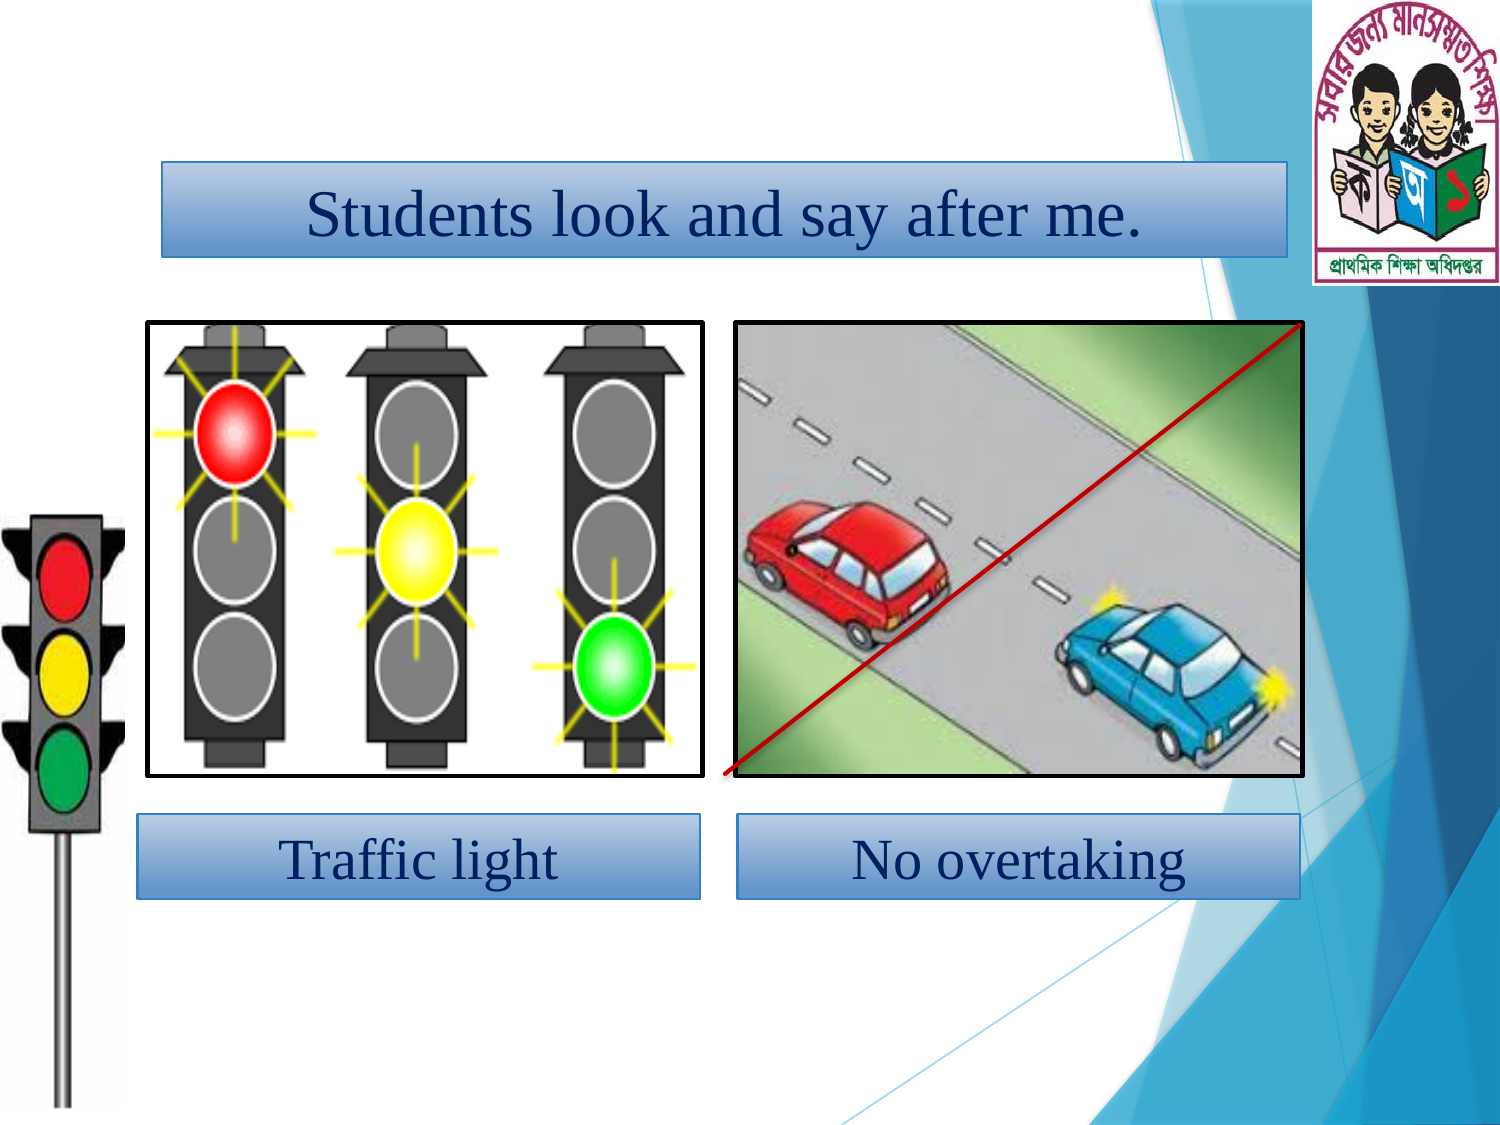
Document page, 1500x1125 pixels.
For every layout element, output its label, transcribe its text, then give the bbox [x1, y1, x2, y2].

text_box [724, 324, 1301, 775]
text_box Students look and say after me. [161, 161, 1288, 258]
picture [149, 324, 701, 775]
picture [0, 474, 126, 1125]
text_box No overtaking [736, 813, 1301, 900]
picture [1311, 0, 1500, 287]
text_box Traffic light [136, 813, 701, 900]
